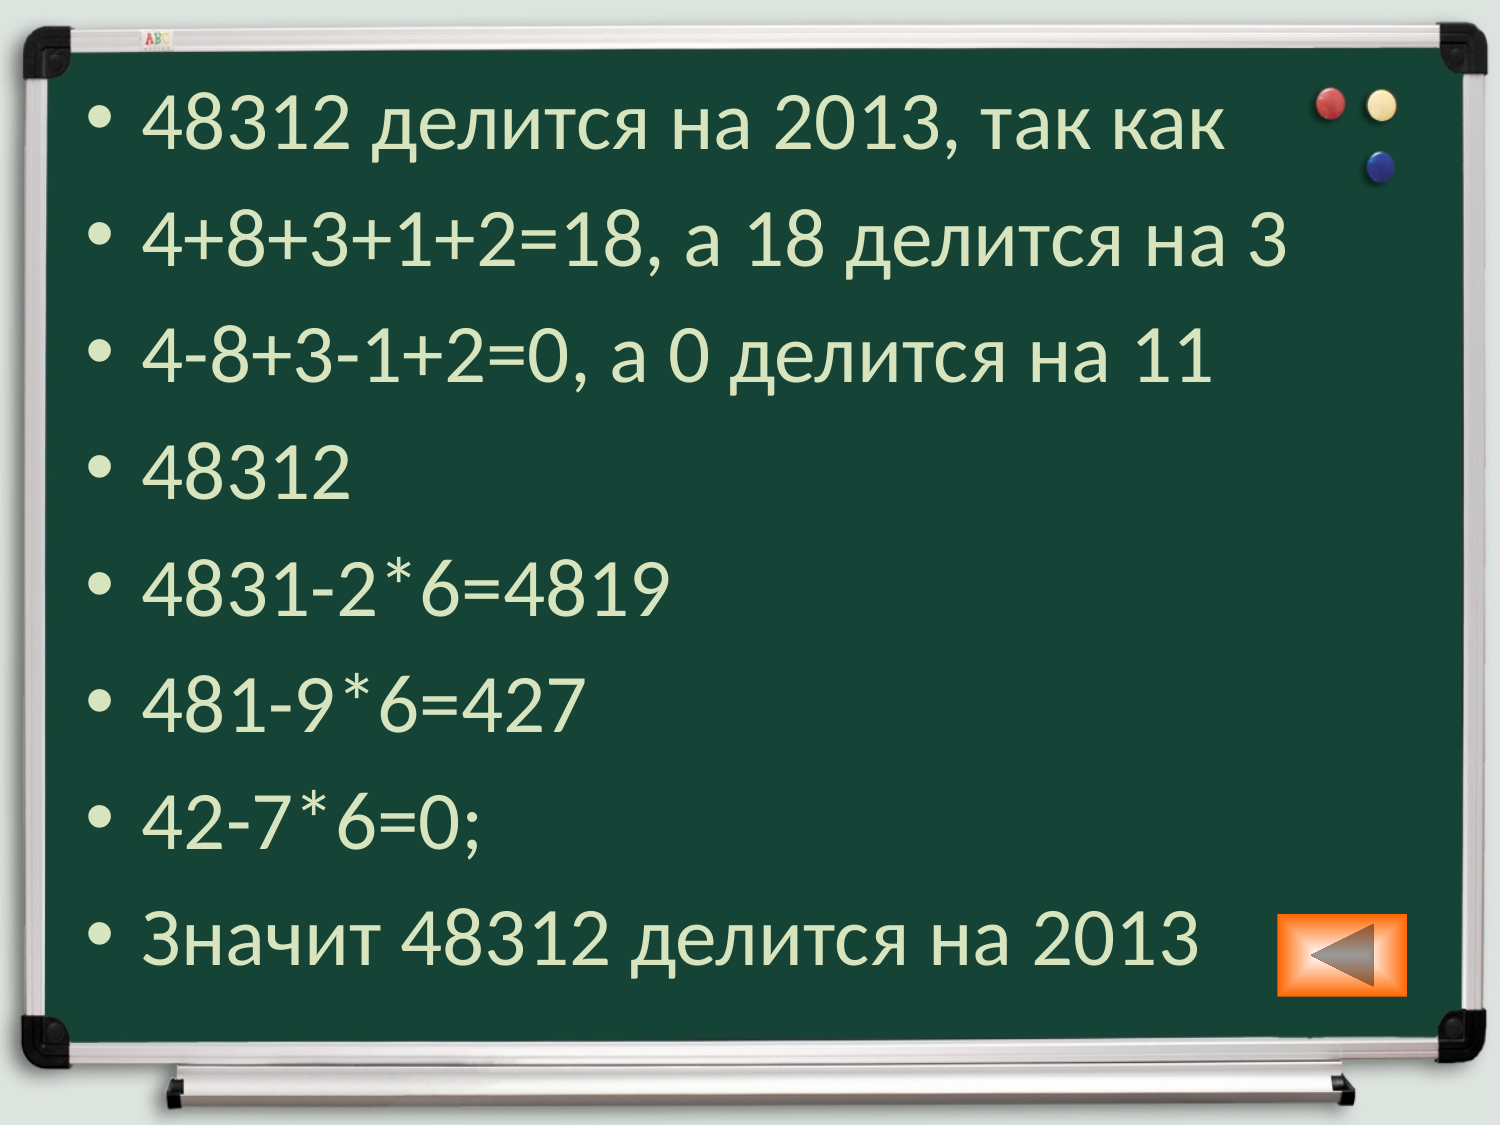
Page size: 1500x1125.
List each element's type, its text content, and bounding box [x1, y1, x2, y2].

picture [0, 0, 1500, 1125]
list 48312 делится на 2013, так как 4+8+3+1+2=18, а 18 делится на 3 4-8+3-1+2=0, а 0 делится на 11 48312 4831-2*6=4819 481-9*6=427 42-7*6=0; Значит 48312 делится на 2013 [70, 58, 1421, 802]
text_box [1277, 913, 1408, 997]
